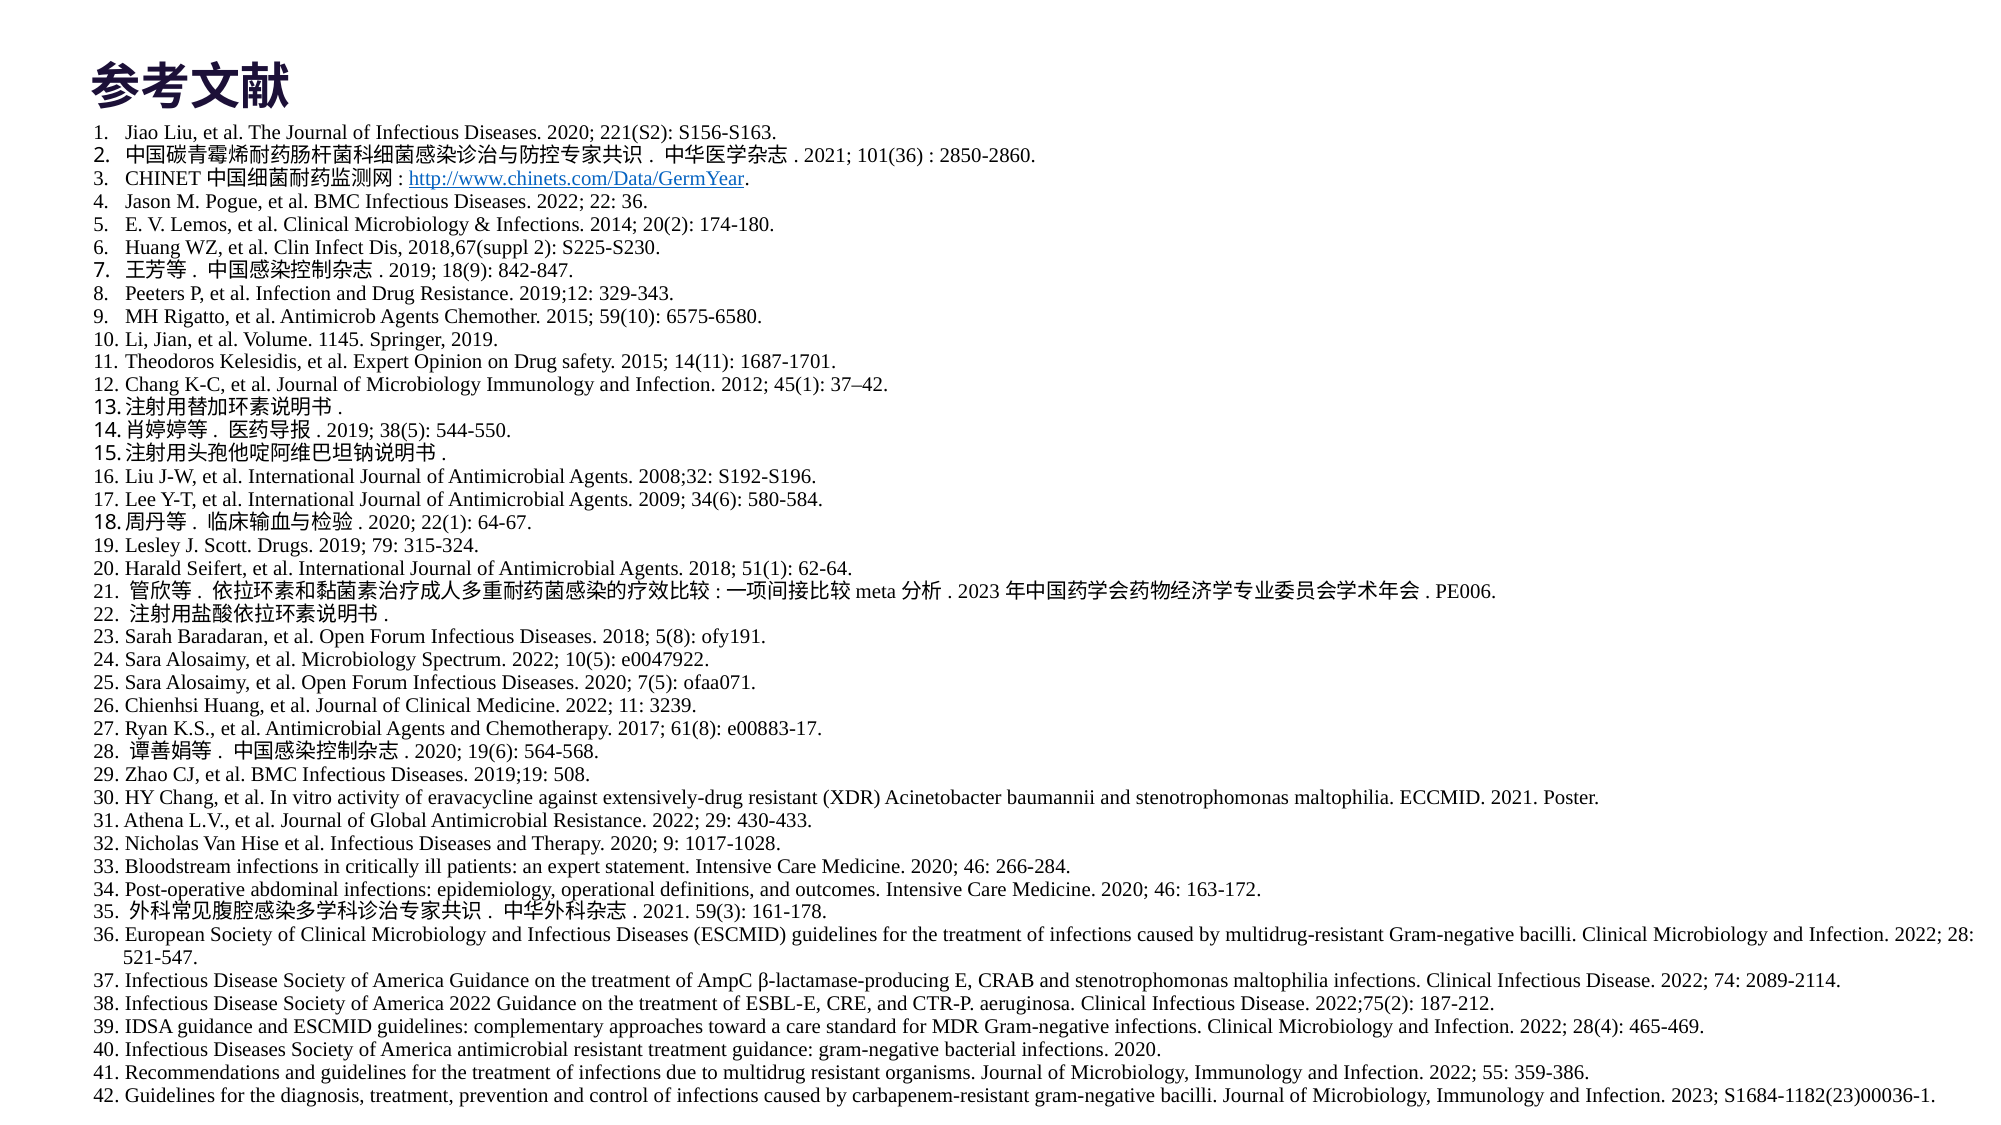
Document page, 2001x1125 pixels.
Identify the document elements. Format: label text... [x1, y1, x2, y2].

text_box Jiao Liu, et al. The Journal of Infectious Diseases. 2020; 221(S2): S156-S163. 中国碳青霉烯耐药肠杆菌科细菌感染诊治与防控专家共识. 中华医学杂志. 2021; 101(36) : 2850-2860. CHINET中国细菌耐药监测网: http://www.chinets.com/Data/GermYear. Jason M. Pogue, et al. BMC Infectious Diseases. 2022; 22: 36. E. V. Lemos, et al. Clinical Microbiology & Infections. 2014; 20(2): 174-180. Huang WZ, et al. Clin Infect Dis, 2018,67(suppl 2): S225-S230. 王芳等. 中国感染控制杂志. 2019; 18(9): 842-847. Peeters P, et al. Infection and Drug Resistance. 2019;12: 329-343. MH Rigatto, et al. Antimicrob Agents Chemother. 2015; 59(10): 6575-6580. Li, Jian, et al. Volume. 1145. Springer, 2019. Theodoros Kelesidis, et al. Expert Opinion on Drug safety. 2015; 14(11): 1687-1701. Chang K-C, et al. Journal of Microbiology Immunology and Infection. 2012; 45(1): 37–42. 注射用替加环素说明书. 肖婷婷等. 医药导报. 2019; 38(5): 544-550. 注射用头孢他啶阿维巴坦钠说明书. Liu J-W, et al. International Journal of Antimicrobial Agents. 2008;32: S192-S196. Lee Y-T, et al. International Journal of Antimicrobial Agents. 2009; 34(6): 580-584. 周丹等. 临床输血与检验. 2020; 22(1): 64-67. Lesley J. Scott. Drugs. 2019; 79: 315-324. 20. Harald Seifert, et al. International Journal of Antimicrobial Agents. 2018; 51(1): 62-64. 21. 管欣等. 依拉环素和黏菌素治疗成人多重耐药菌感染的疗效比较:一项间接比较meta分析. 2023年中国药学会药物经济学专业委员会学术年会. PE006. 22. 注射用盐酸依拉环素说明书. 23. Sarah Baradaran, et al. Open Forum Infectious Diseases. 2018; 5(8): ofy191. 24. Sara Alosaimy, et al. Microbiology Spectrum. 2022; 10(5): e0047922. 25. Sara Alosaimy, et al. Open Forum Infectious Diseases. 2020; 7(5): ofaa071. 26. Chienhsi Huang, et al. Journal of Clinical Medicine. 2022; 11: 3239. 27. Ryan K.S., et al. Antimicrobial Agents and Chemotherapy. 2017; 61(8): e00883-17. 28. 谭善娟等. 中国感染控制杂志. 2020; 19(6): 564-568. 29. Zhao CJ, et al. BMC Infectious Diseases. 2019;19: 508. 30. HY Chang, et al. In vitro activity of eravacycline against extensively-drug resistant (XDR) Acinetobacter baumannii and stenotrophomonas maltophilia. ECCMID. 2021. Poster. 31. Athena L.V., et al. Journal of Global Antimicrobial Resistance. 2022; 29: 430-433. 32. Nicholas Van Hise et al. Infectious Diseases and Therapy. 2020; 9: 1017-1028. 33. Bloodstream infections in critically ill patients: an expert statement. Intensive Care Medicine. 2020; 46: 266-284. 34. Post-operative abdominal infections: epidemiology, operational definitions, and outcomes. Intensive Care Medicine. 2020; 46: 163-172. 35. 外科常见腹腔感染多学科诊治专家共识. 中华外科杂志. 2021. 59(3): 161-178. 36. European Society of Clinical Microbiology and Infectious Diseases (ESCMID) guidelines for the treatment of infections caused by multidrug-resistant Gram-negative bacilli. Clinical Microbiology and Infection. 2022; 28: 521-547. 37. Infectious Disease Society of America Guidance on the treatment of AmpC β-lactamase-producing E, CRAB and stenotrophomonas maltophilia infections. Clinical Infectious Disease. 2022; 74: 2089-2114. 38. Infectious Disease Society of America 2022 Guidance on the treatment of ESBL-E, CRE, and CTR-P. aeruginosa. Clinical Infectious Disease. 2022;75(2): 187-212. 39. IDSA guidance and ESCMID guidelines: complementary approaches toward a care standard for MDR Gram-negative infections. Clinical Microbiology and Infection. 2022; 28(4): 465-469. 40. Infectious Diseases Society of America antimicrobial resistant treatment guidance: gram-negative bacterial infections. 2020. 41. Recommendations and guidelines for the treatment of infections due to multidrug resistant organisms. Journal of Microbiology, Immunology and Infection. 2022; 55: 359-386. 42. Guidelines for the diagnosis, treatment, prevention and control of infections caused by carbapenem-resistant gram-negative bacilli. Journal of Microbiology, Immunology and Infection. 2023; S1684-1182(23)00036-1. [78, 113, 2000, 1125]
title 参考文献 [90, 54, 1756, 113]
